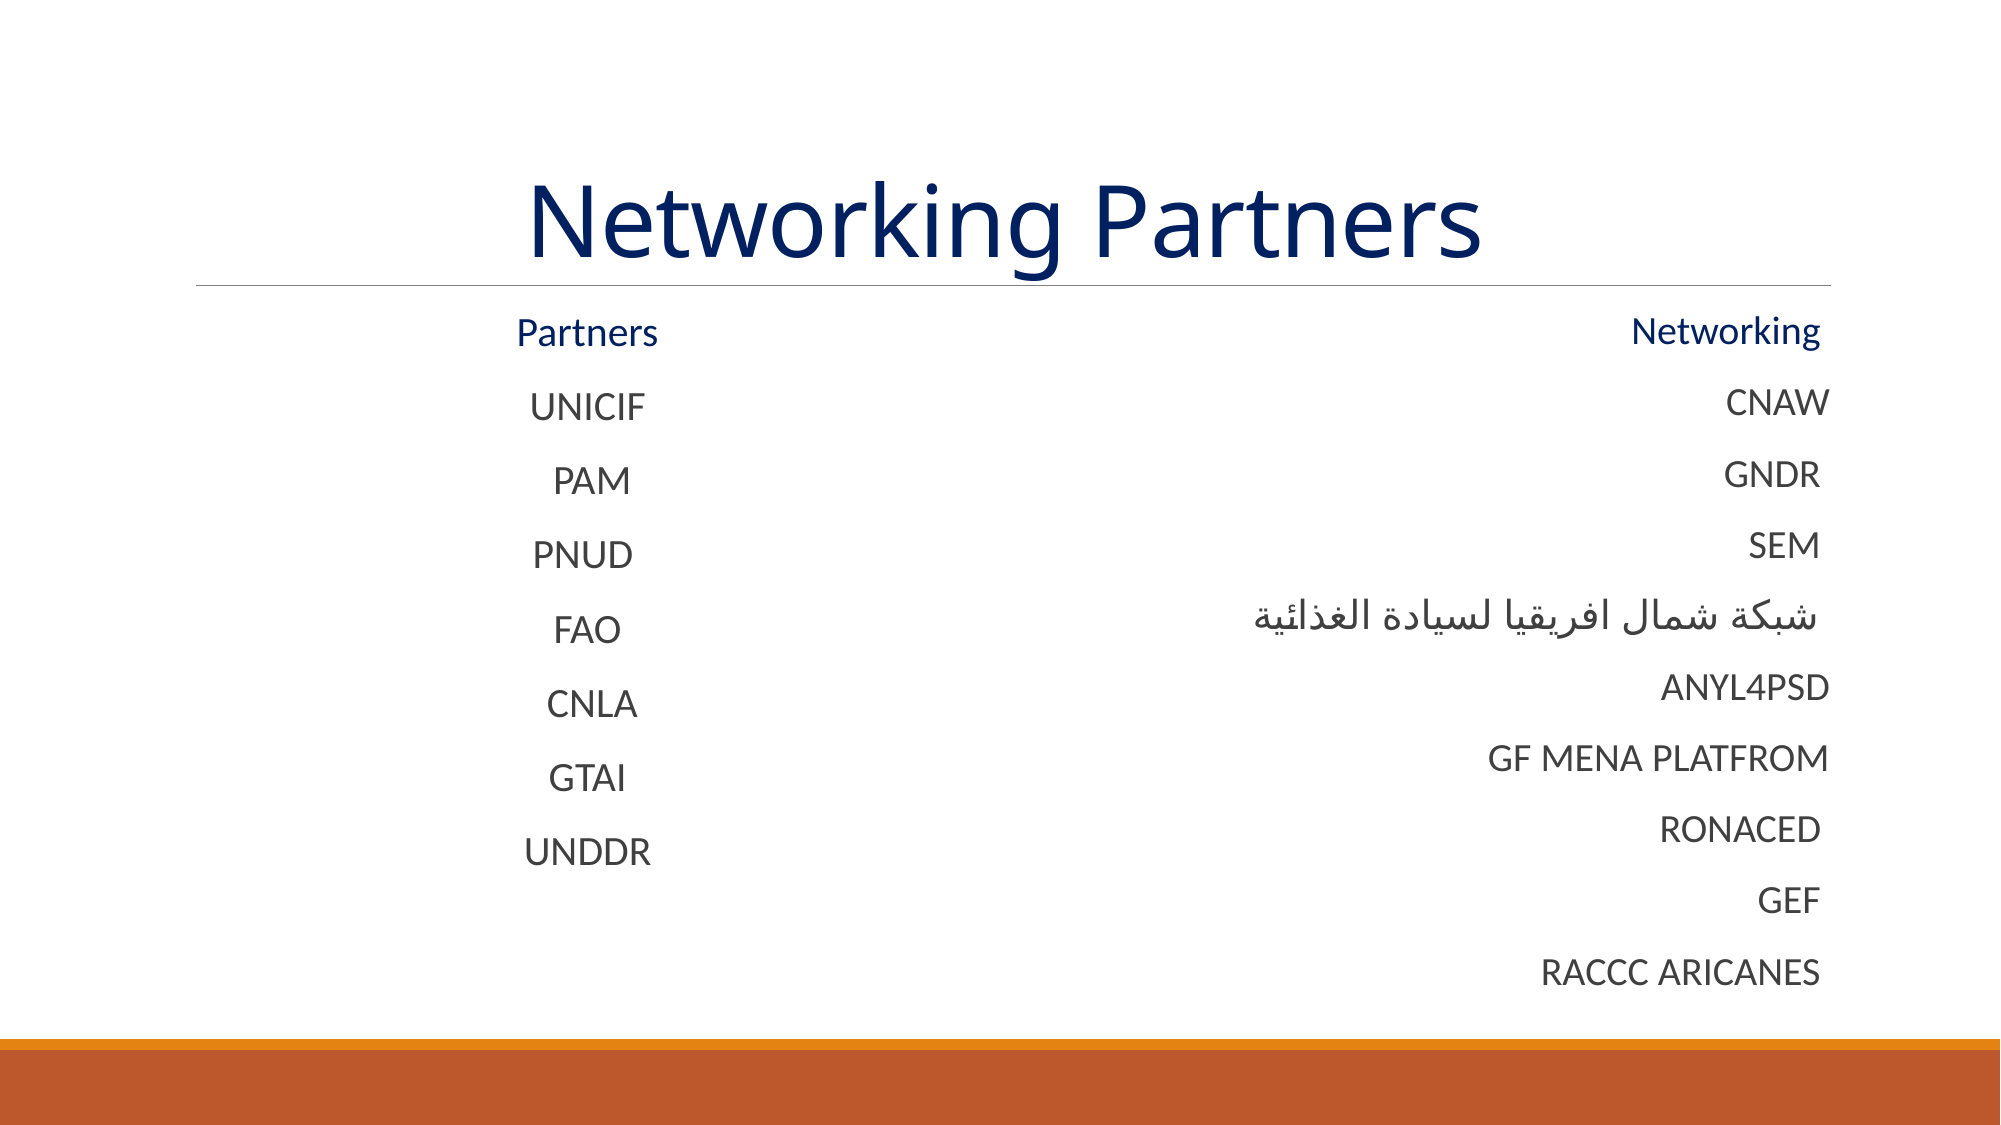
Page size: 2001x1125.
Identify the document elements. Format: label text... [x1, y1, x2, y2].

list Partners UNICIF PAM PNUD FAO CNLA GTAI UNDDR [180, 302, 990, 963]
list Networking CNAW GNDR SEM شبكة شمال افريقيا لسيادة الغذائية ANYL4PSD GF MENA PLATFROM RONACED GEF RACCC ARICANES [1020, 302, 1830, 1006]
title Networking Partners [180, 47, 1830, 285]
